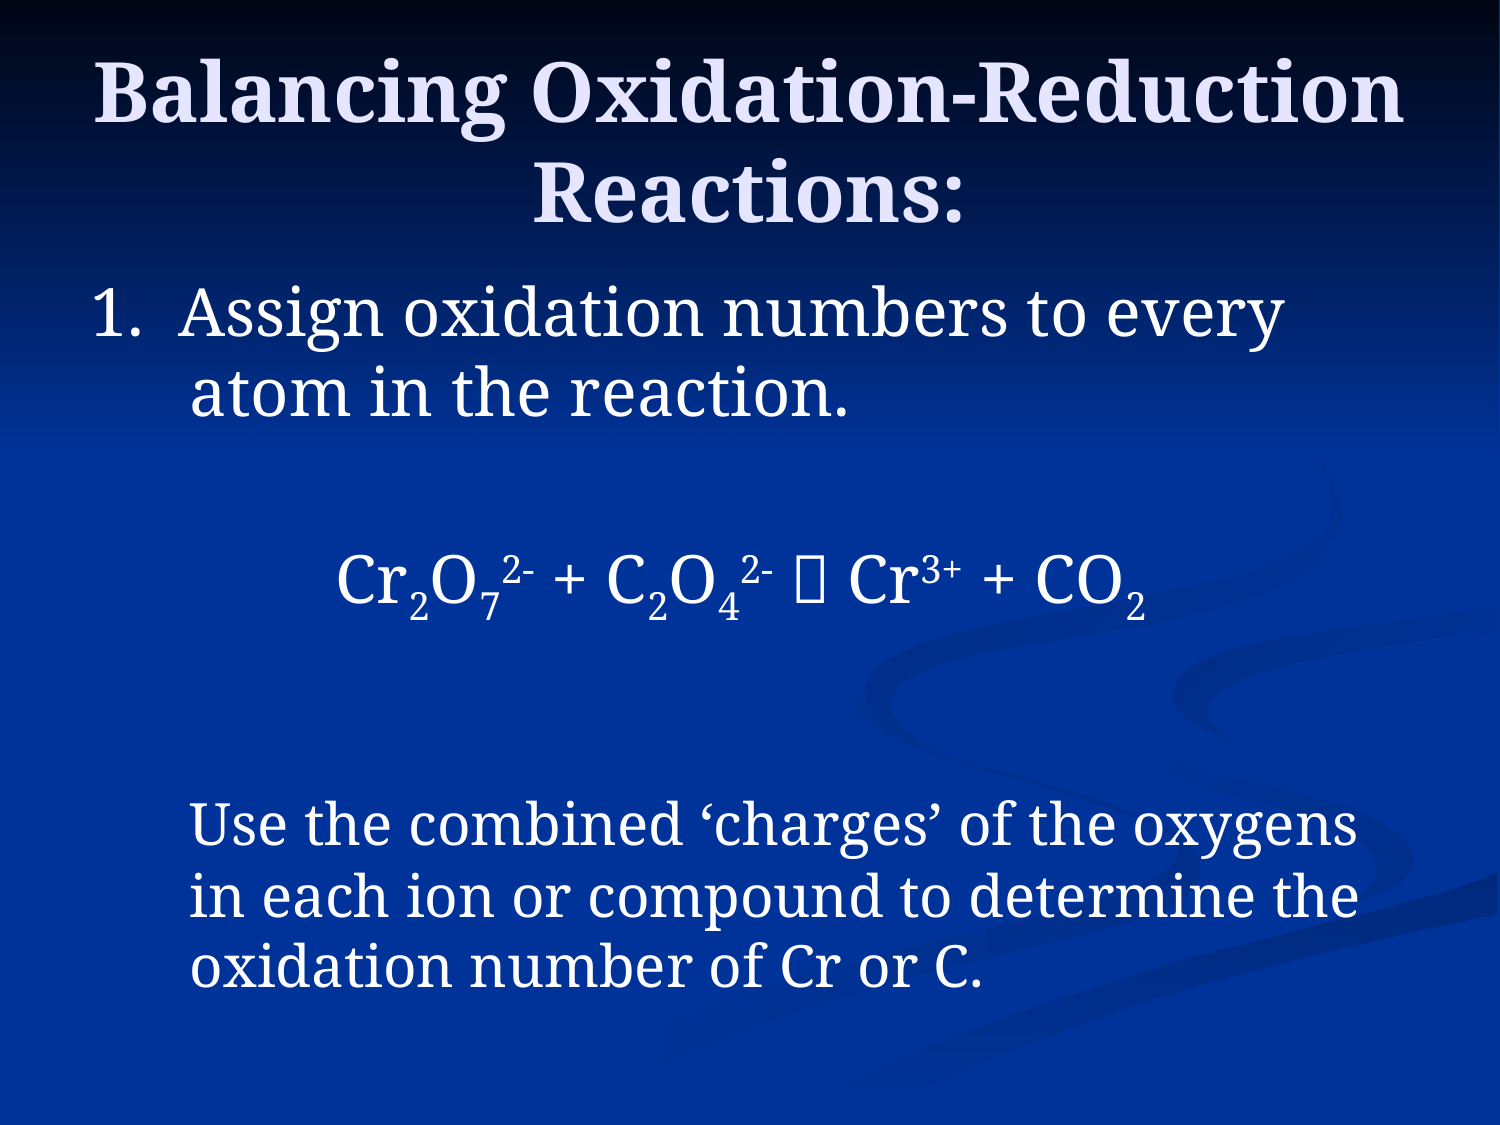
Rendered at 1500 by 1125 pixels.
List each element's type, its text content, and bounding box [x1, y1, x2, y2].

title Balancing Oxidation-Reduction Reactions: [74, 44, 1426, 233]
list 1. Assign oxidation numbers to every atom in the reaction. Cr2O72- + C2O42-  Cr3+ + CO2 Use the combined ‘charges’ of the oxygens in each ion or compound to determine the oxidation number of Cr or C. [74, 262, 1426, 1006]
